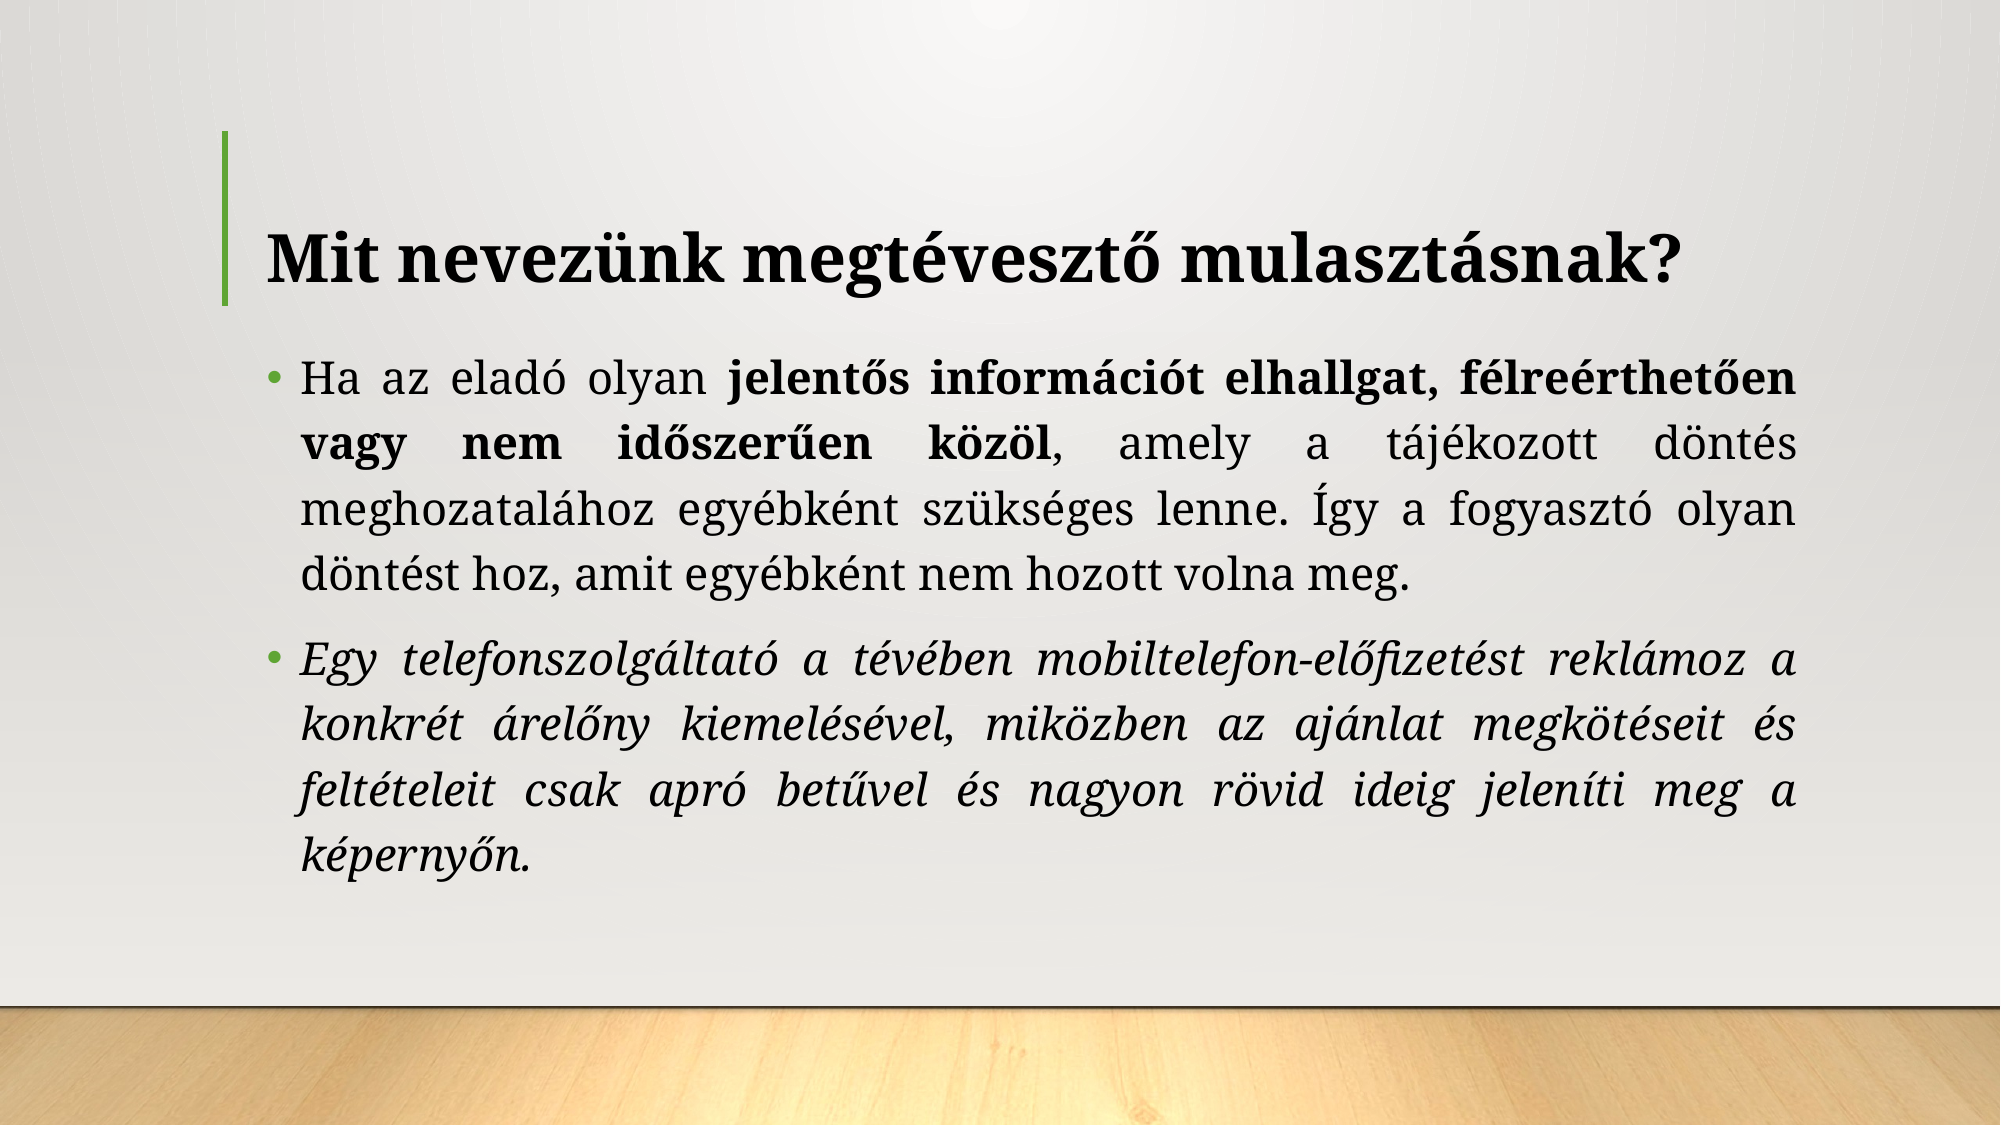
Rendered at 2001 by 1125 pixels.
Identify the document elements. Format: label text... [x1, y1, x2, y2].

picture [0, 1006, 2000, 1125]
list Ha az eladó olyan jelentős információt elhallgat, félreérthetően vagy nem időszerűen közöl, amely a tájékozott döntés meghozatalához egyébként szükséges lenne. Így a fogyasztó olyan döntést hoz, amit egyébként nem hozott volna meg. Egy telefonszolgáltató a tévében mobiltelefon-előfizetést reklámoz a konkrét árelőny kiemelésével, miközben az ajánlat megkötéseit és feltételeit csak apró betűvel és nagyon rövid ideig jeleníti meg a képernyőn. [251, 330, 1814, 897]
title Mit nevezünk megtévesztő mulasztásnak? [251, 131, 1814, 305]
